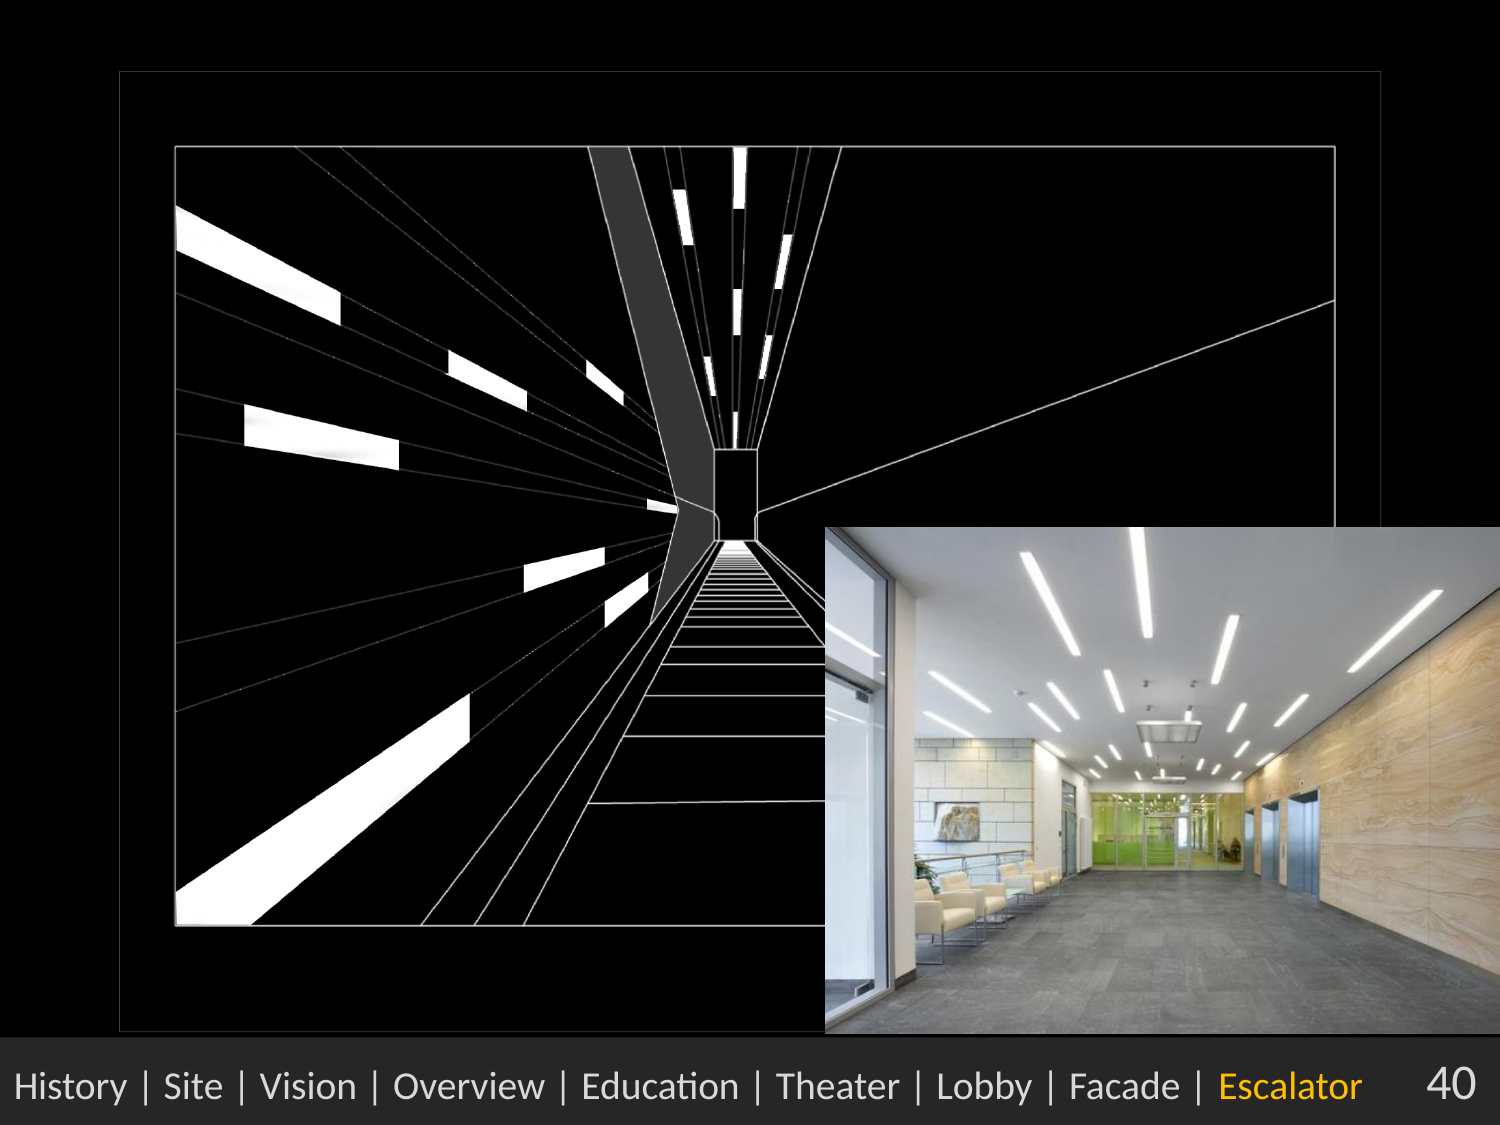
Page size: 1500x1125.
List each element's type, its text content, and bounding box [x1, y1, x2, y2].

text_box History | Site | Vision | Overview | Education | Theater | Lobby | Facade | Escalator 40 [0, 1033, 1499, 1125]
picture [117, 69, 1500, 1035]
